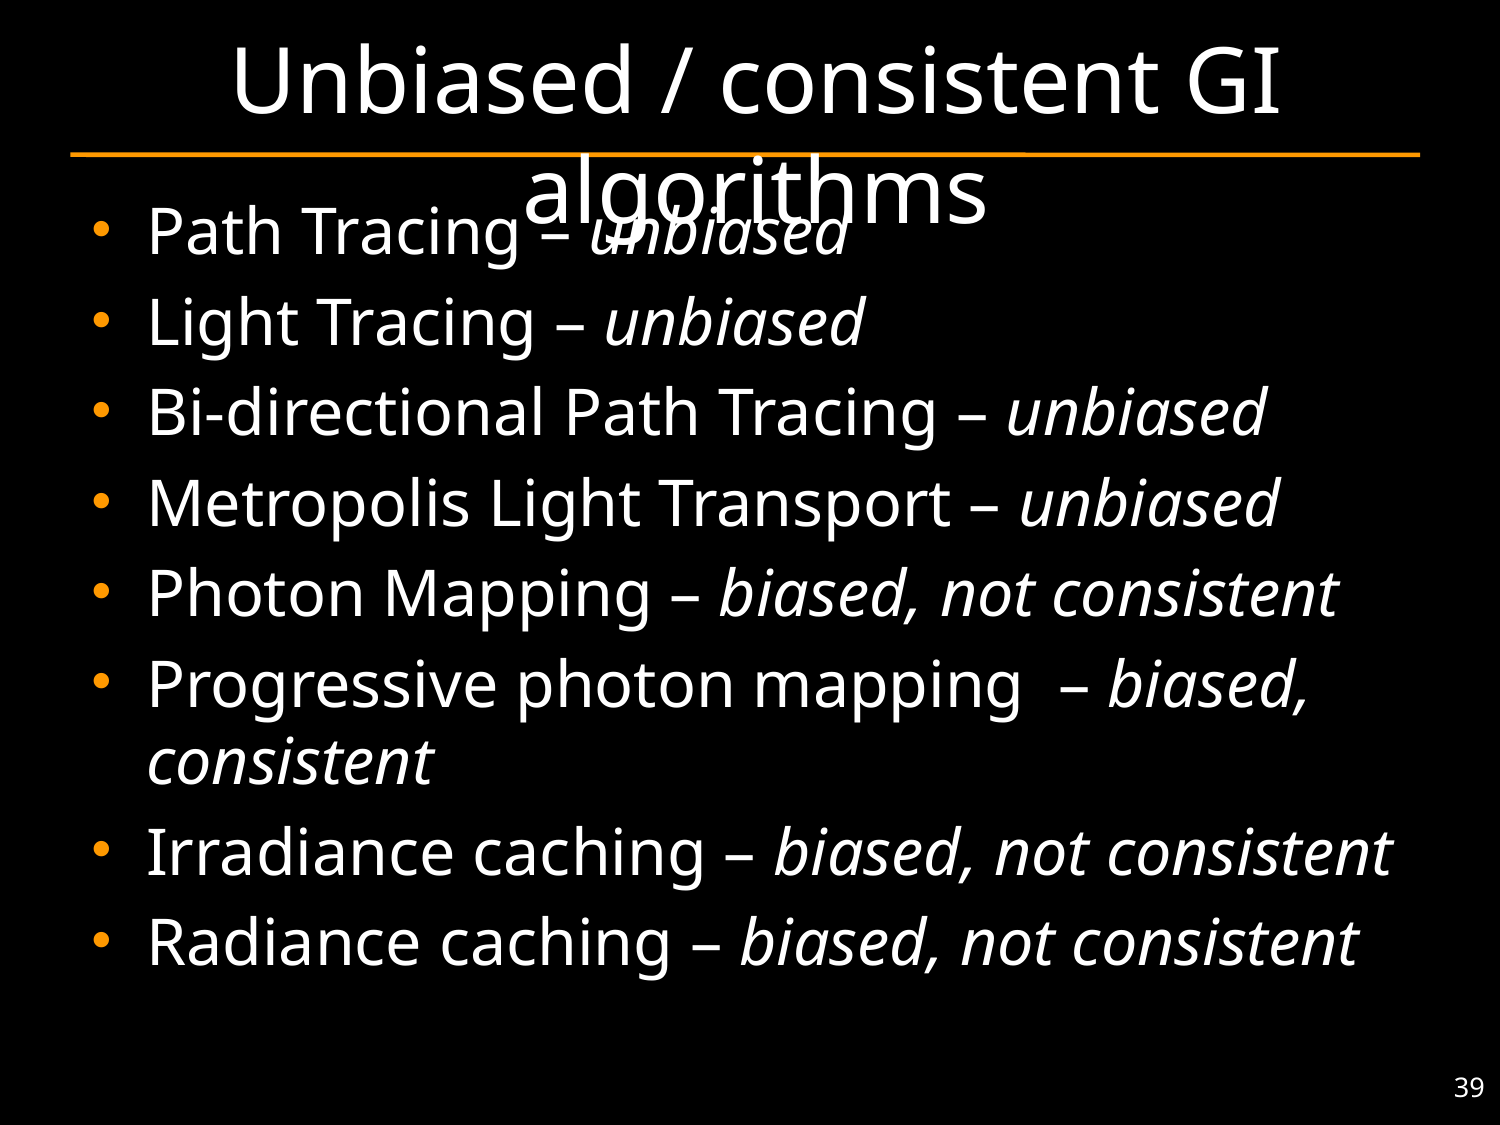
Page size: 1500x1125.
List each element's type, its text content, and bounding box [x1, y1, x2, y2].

title Unbiased / consistent GI algorithms [49, 13, 1463, 155]
list Path Tracing – unbiased Light Tracing – unbiased Bi-directional Path Tracing – unbiased Metropolis Light Transport – unbiased Photon Mapping – biased, not consistent Progressive photon mapping – biased, consistent Irradiance caching – biased, not consistent Radiance caching – biased, not consistent [74, 182, 1500, 1006]
slide_number 39 [1149, 1062, 1500, 1125]
